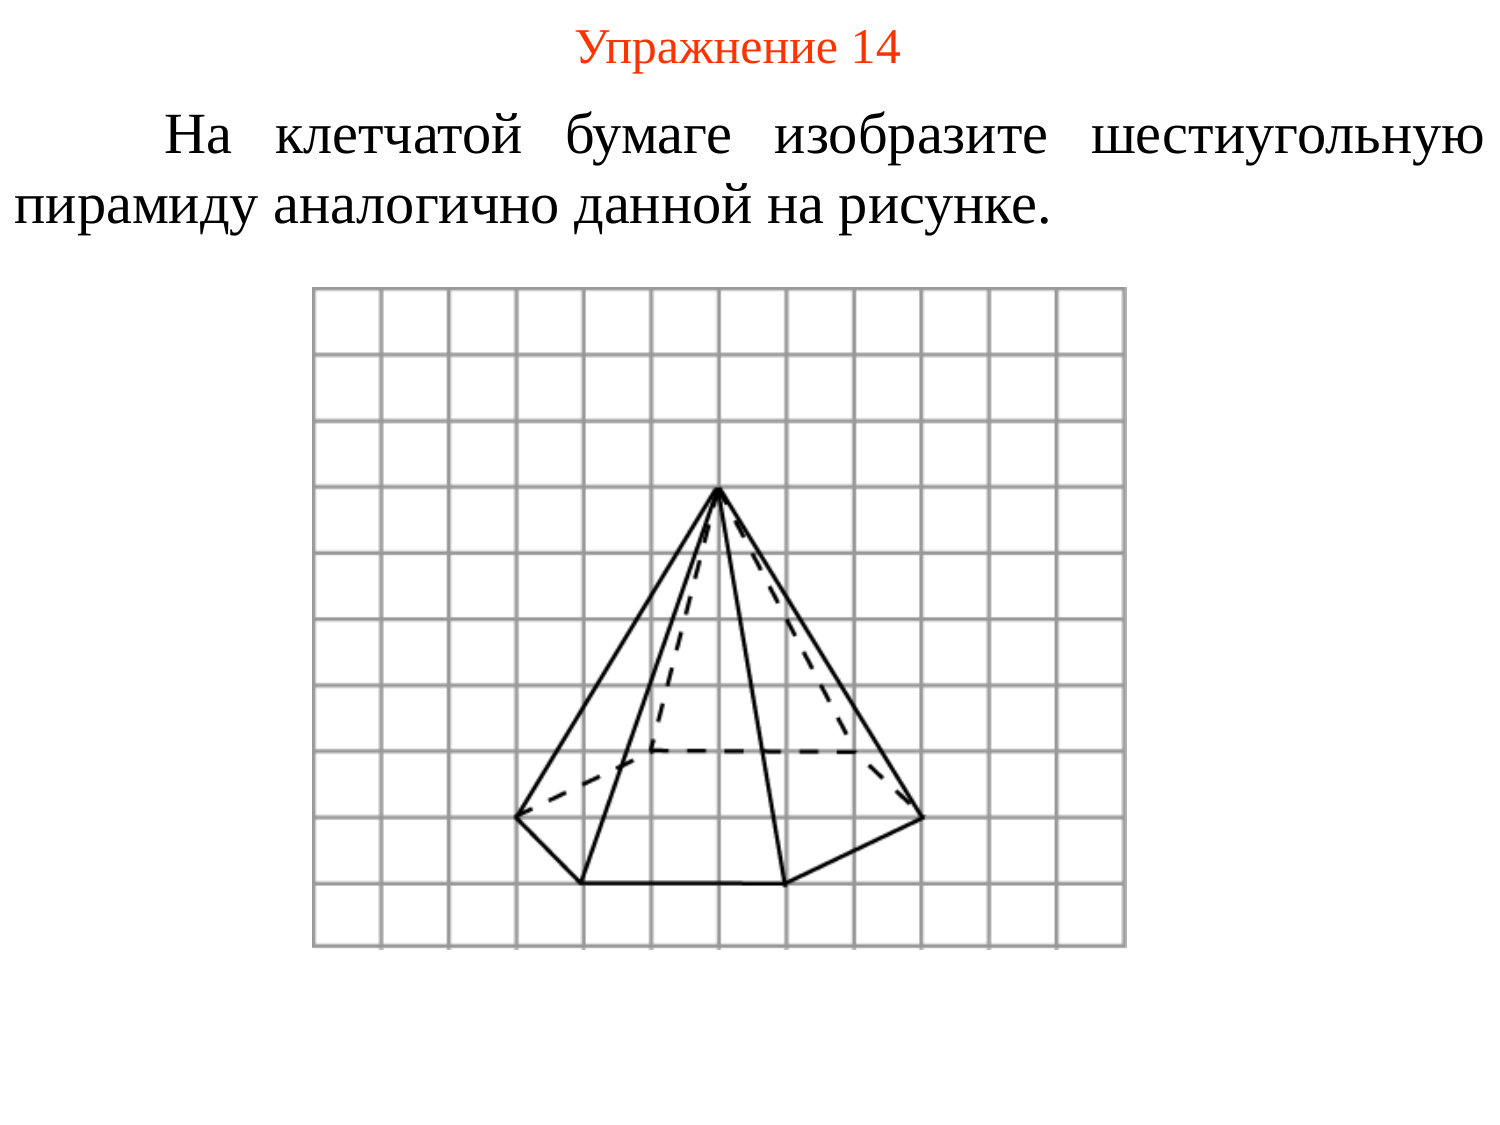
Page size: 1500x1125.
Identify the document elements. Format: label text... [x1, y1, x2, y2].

picture [312, 287, 1127, 950]
title Упражнение 14 [99, 0, 1375, 87]
text_box На клетчатой бумаге изобразите шестиугольную пирамиду аналогично данной на рисунке. [0, 87, 1500, 243]
